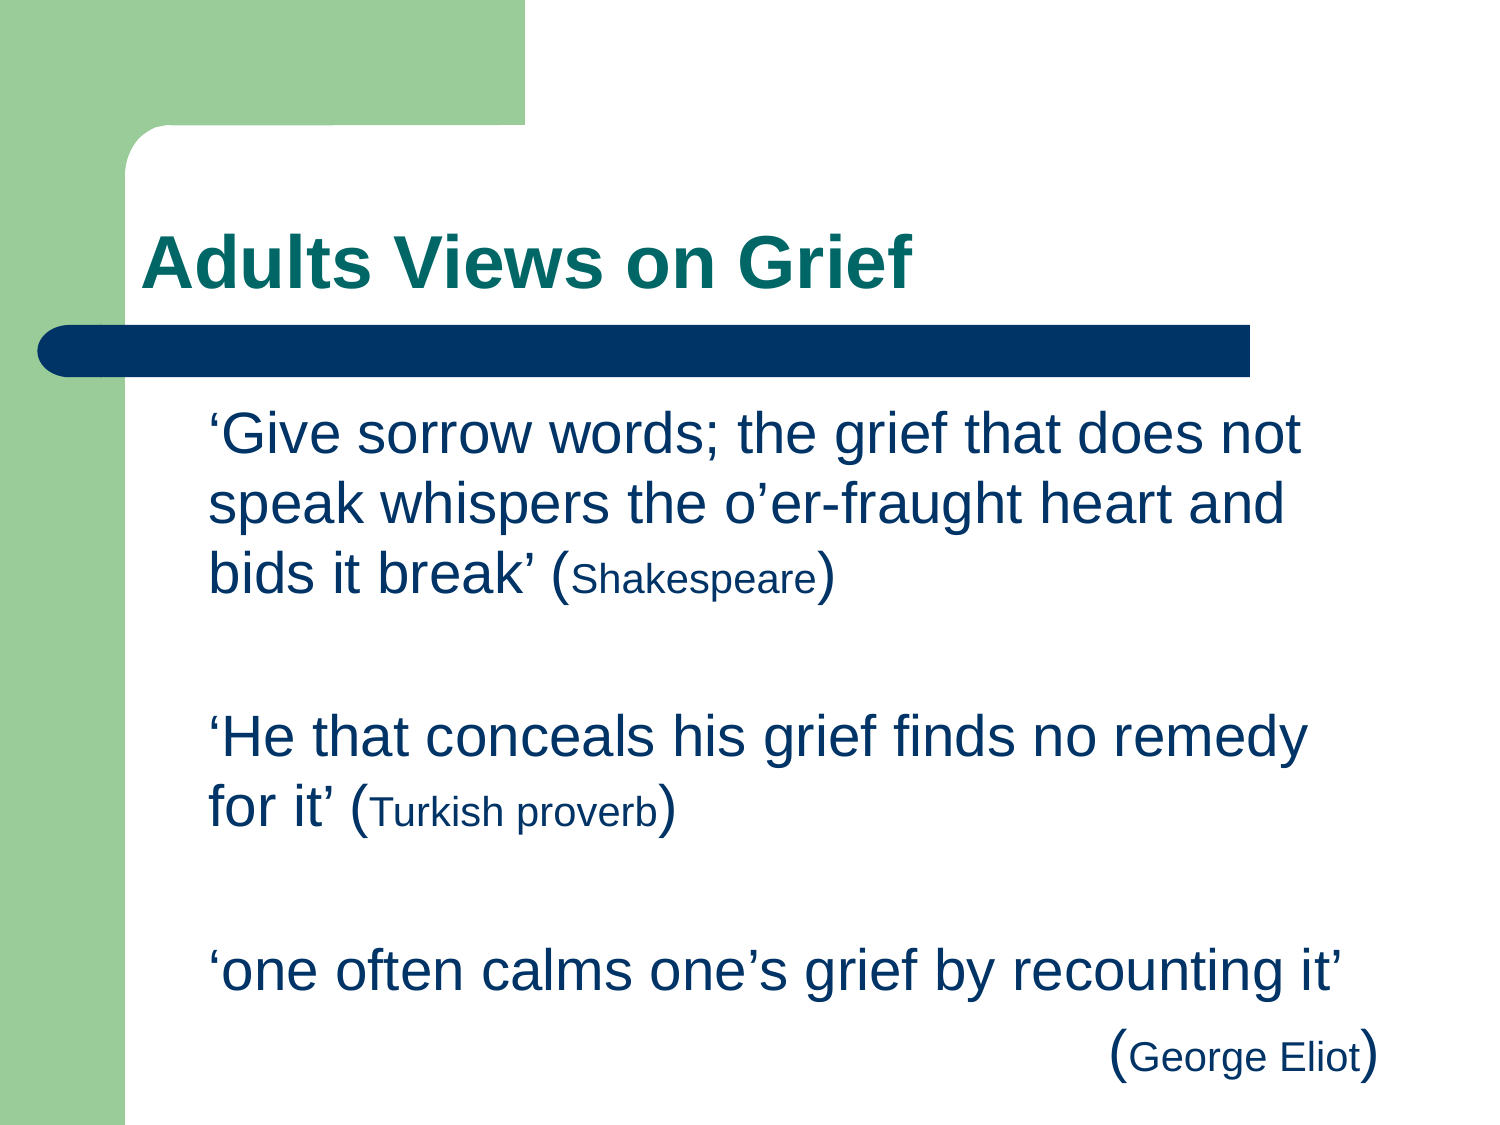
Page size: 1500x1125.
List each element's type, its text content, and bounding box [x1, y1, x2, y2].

title Adults Views on Grief [125, 125, 1425, 313]
list ‘Give sorrow words; the grief that does not speak whispers the o’er-fraught heart and bids it break’ (Shakespeare) ‘He that conceals his grief finds no remedy for it’ (Turkish proverb) ‘one often calms one’s grief by recounting it’ (George Eliot) [137, 387, 1400, 1063]
